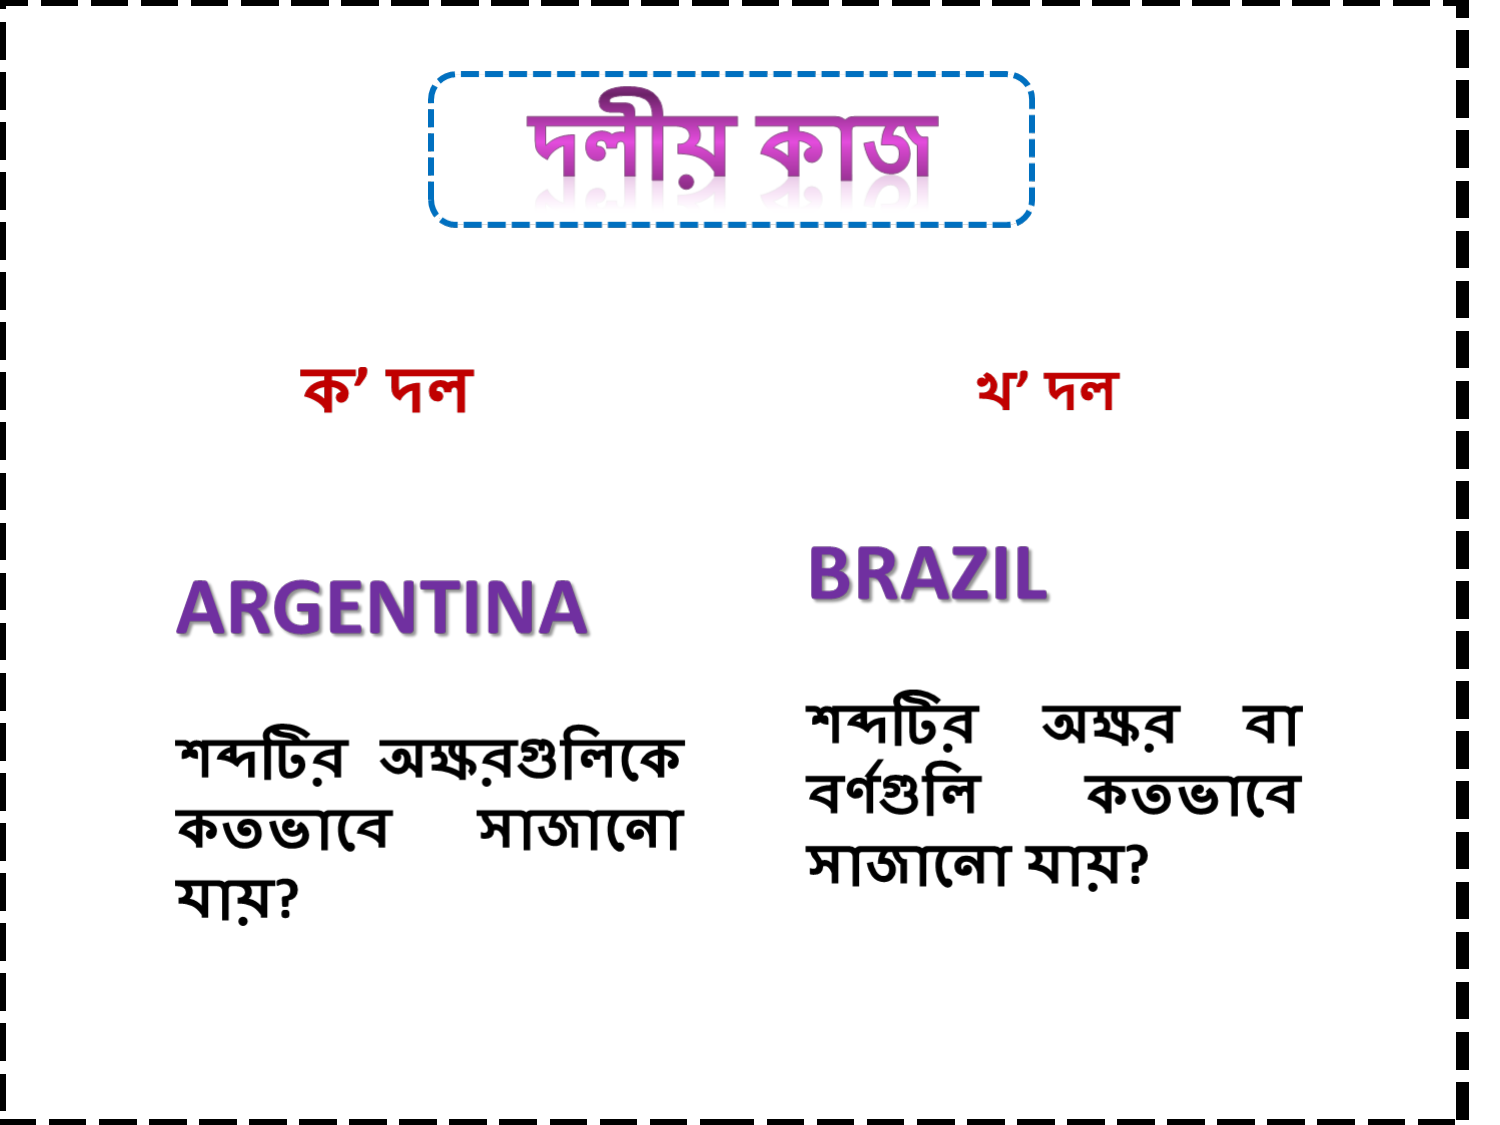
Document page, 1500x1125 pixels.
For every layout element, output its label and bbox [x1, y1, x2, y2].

text_box [0, 0, 1465, 1125]
picture [754, 339, 1350, 938]
picture [428, 62, 1035, 263]
picture [122, 330, 732, 972]
